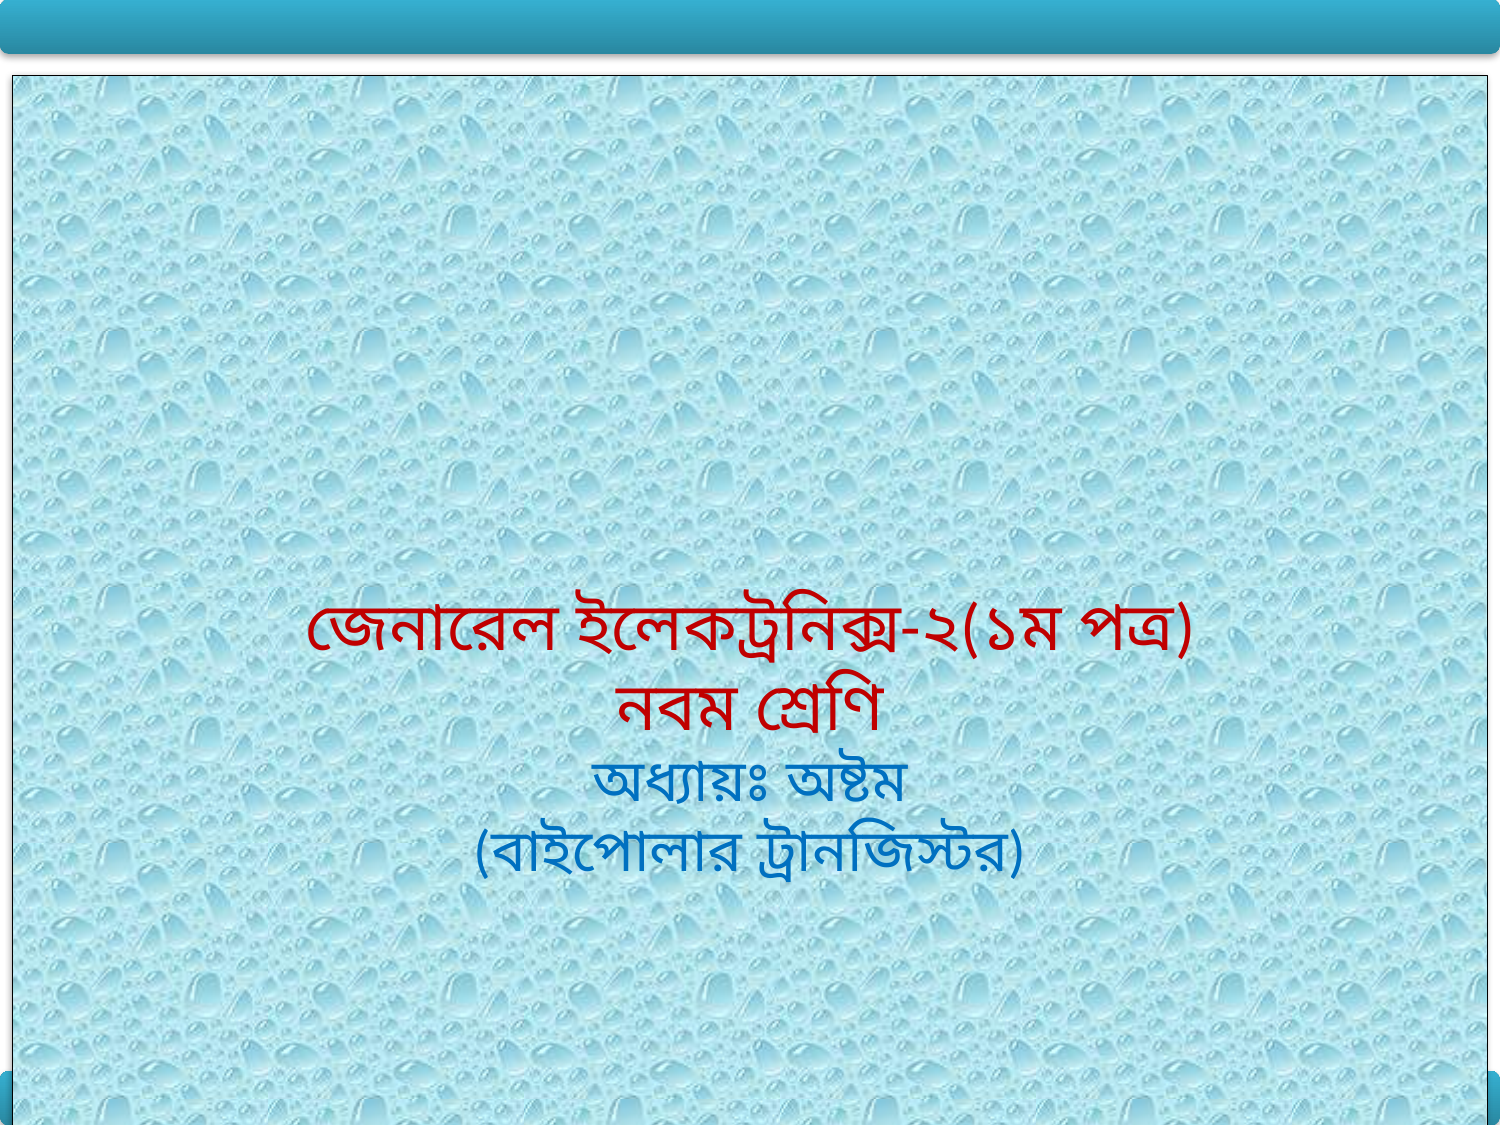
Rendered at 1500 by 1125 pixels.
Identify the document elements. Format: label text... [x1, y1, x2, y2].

text_box জেনারেল ইলেকট্রনিক্স-২(১ম পত্র) নবম শ্রেণি অধ্যায়ঃ অষ্টম (বাইপোলার ট্রানজিস্টর) [12, 75, 1488, 1125]
